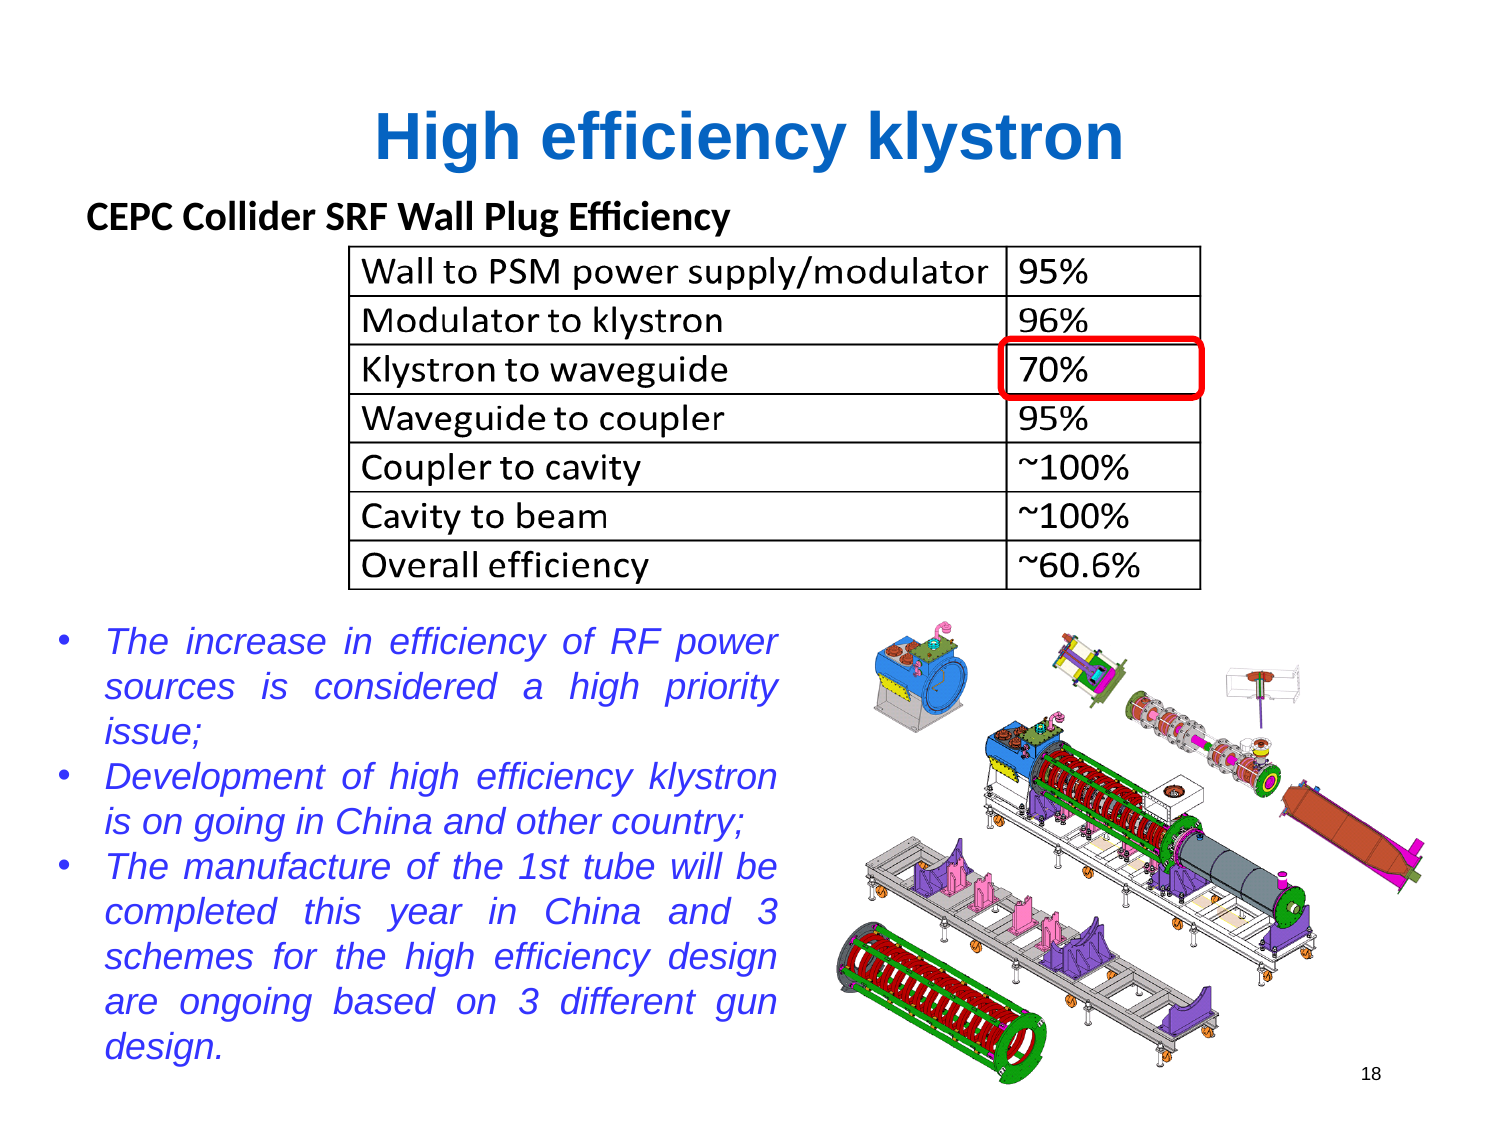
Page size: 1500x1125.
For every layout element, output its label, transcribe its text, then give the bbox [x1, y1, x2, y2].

text_box CEPC Collider SRF Wall Plug Efficiency [71, 181, 747, 246]
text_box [335, 235, 1202, 611]
title High efficiency klystron [102, 28, 1398, 247]
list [832, 609, 1433, 1103]
text_box The increase in efficiency of RF power sources is considered a high priority issue; Development of high efficiency klystron is on going in China and other country; The manufacture of the 1st tube will be completed this year in China and 3 schemes for the high efficiency design are ongoing based on 3 different gun design. [42, 609, 793, 1120]
